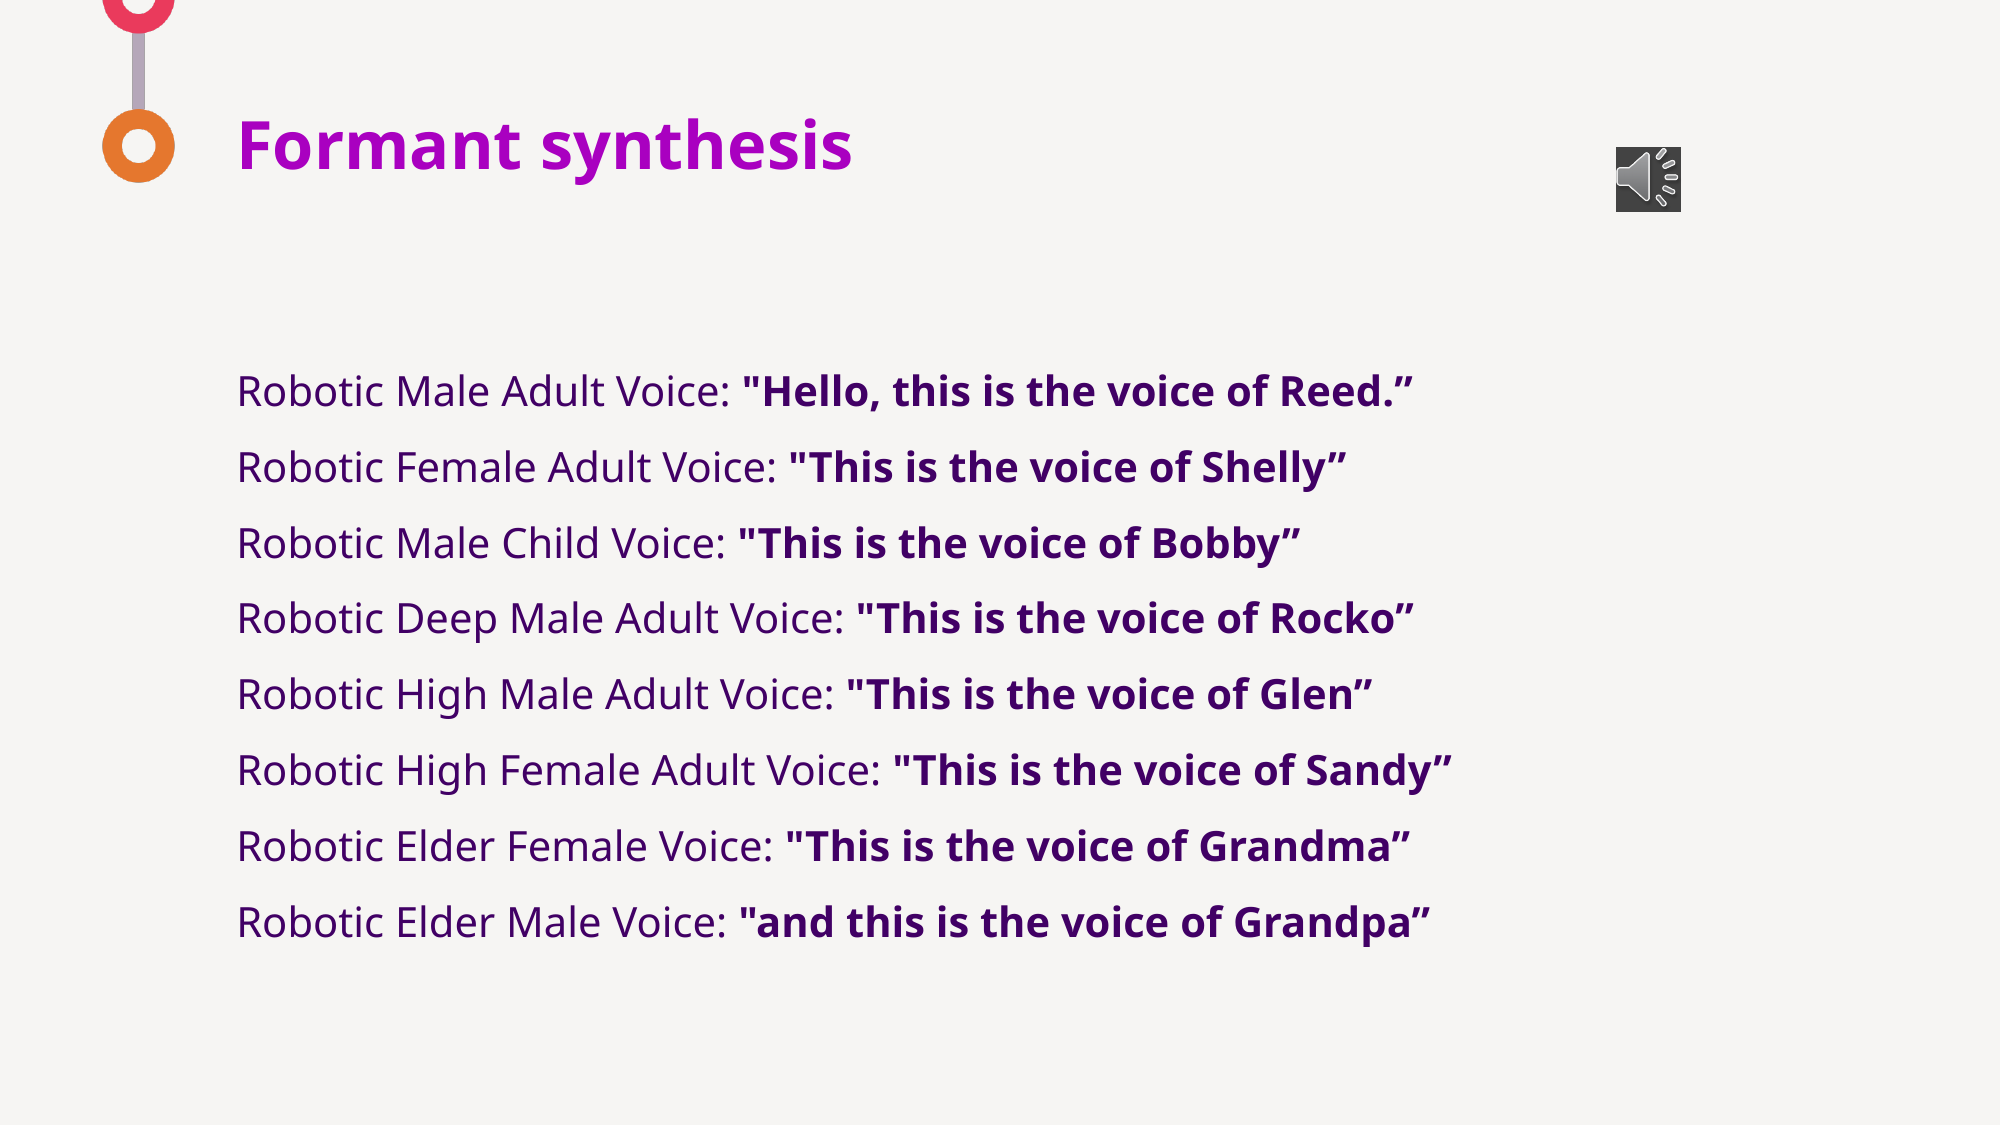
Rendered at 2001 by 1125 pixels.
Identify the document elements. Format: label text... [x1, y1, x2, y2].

list Robotic Male Adult Voice: "Hello, this is the voice of Reed.” Robotic Female Adult Voice: "This is the voice of Shelly” Robotic Male Child Voice: "This is the voice of Bobby” Robotic Deep Male Adult Voice: "This is the voice of Rocko” Robotic High Male Adult Voice: "This is the voice of Glen” Robotic High Female Adult Voice: "This is the voice of Sandy” Robotic Elder Female Voice: "This is the voice of Grandma” Robotic Elder Male Voice: "and this is the voice of Grandpa” [236, 359, 1523, 1014]
title Formant synthesis [236, 111, 1388, 278]
picture [100, 0, 179, 192]
picture [1615, 145, 1682, 213]
